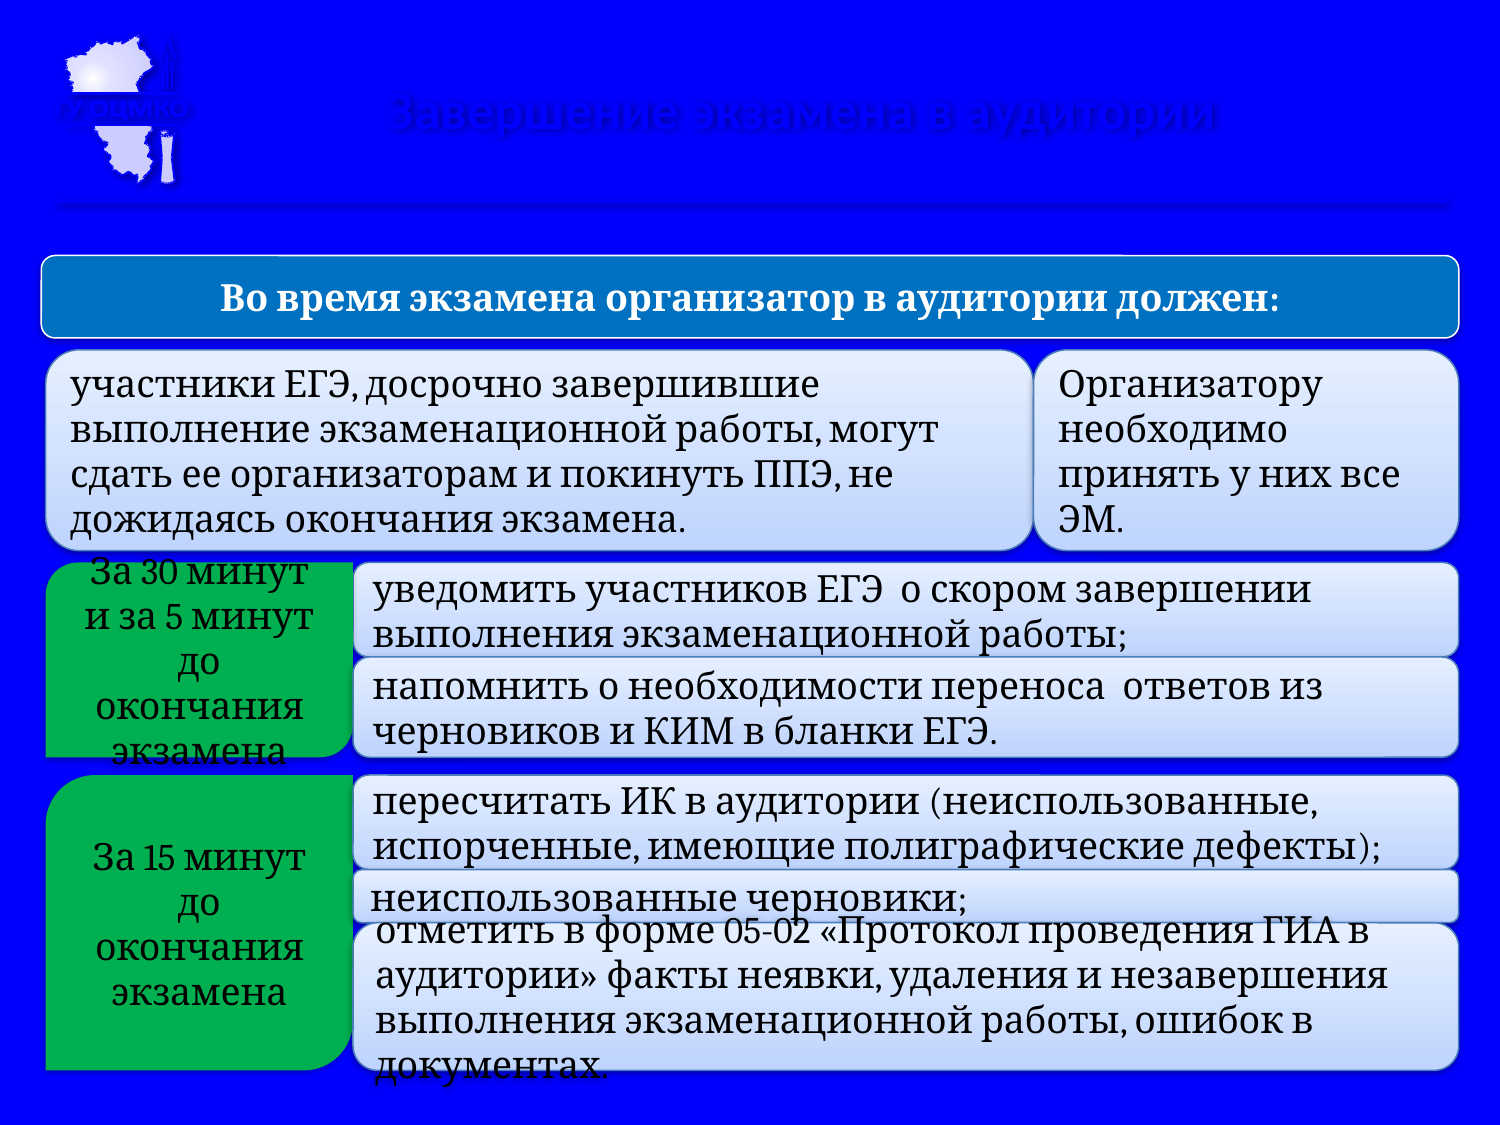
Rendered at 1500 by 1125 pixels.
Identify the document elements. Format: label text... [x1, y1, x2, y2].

text_box пересчитать ИК в аудитории (неиспользованные, испорченные, имеющие полиграфические дефекты); [352, 774, 1460, 868]
picture [53, 30, 189, 185]
text_box напомнить о необходимости переноса ответов из черновиков и КИМ в бланки ЕГЭ. [352, 656, 1460, 759]
text_box Завершение экзамена в аудитории [190, 31, 1422, 185]
text_box Во время экзамена организатор в аудитории должен: [40, 254, 1460, 339]
text_box За 15 минут до окончания экзамена [45, 775, 353, 1071]
text_box участники ЕГЭ, досрочно завершившие выполнение экзаменационной работы, могут сдать ее организаторам и покинуть ППЭ, не дожидаясь окончания экзамена. [44, 349, 1032, 552]
text_box неиспользованные черновики; [352, 868, 1460, 924]
text_box Организатору необходимо принять у них все ЭМ. [1032, 349, 1460, 552]
text_box отметить в форме 05-02 «Протокол проведения ГИА в аудитории» факты неявки, удаления и незавершения выполнения экзаменационной работы, ошибок в документах. [352, 921, 1460, 1072]
text_box За 30 минут и за 5 минут до окончания экзамена [45, 562, 353, 758]
text_box уведомить участников ЕГЭ о скором завершении выполнения экзаменационной работы; [357, 561, 1460, 656]
